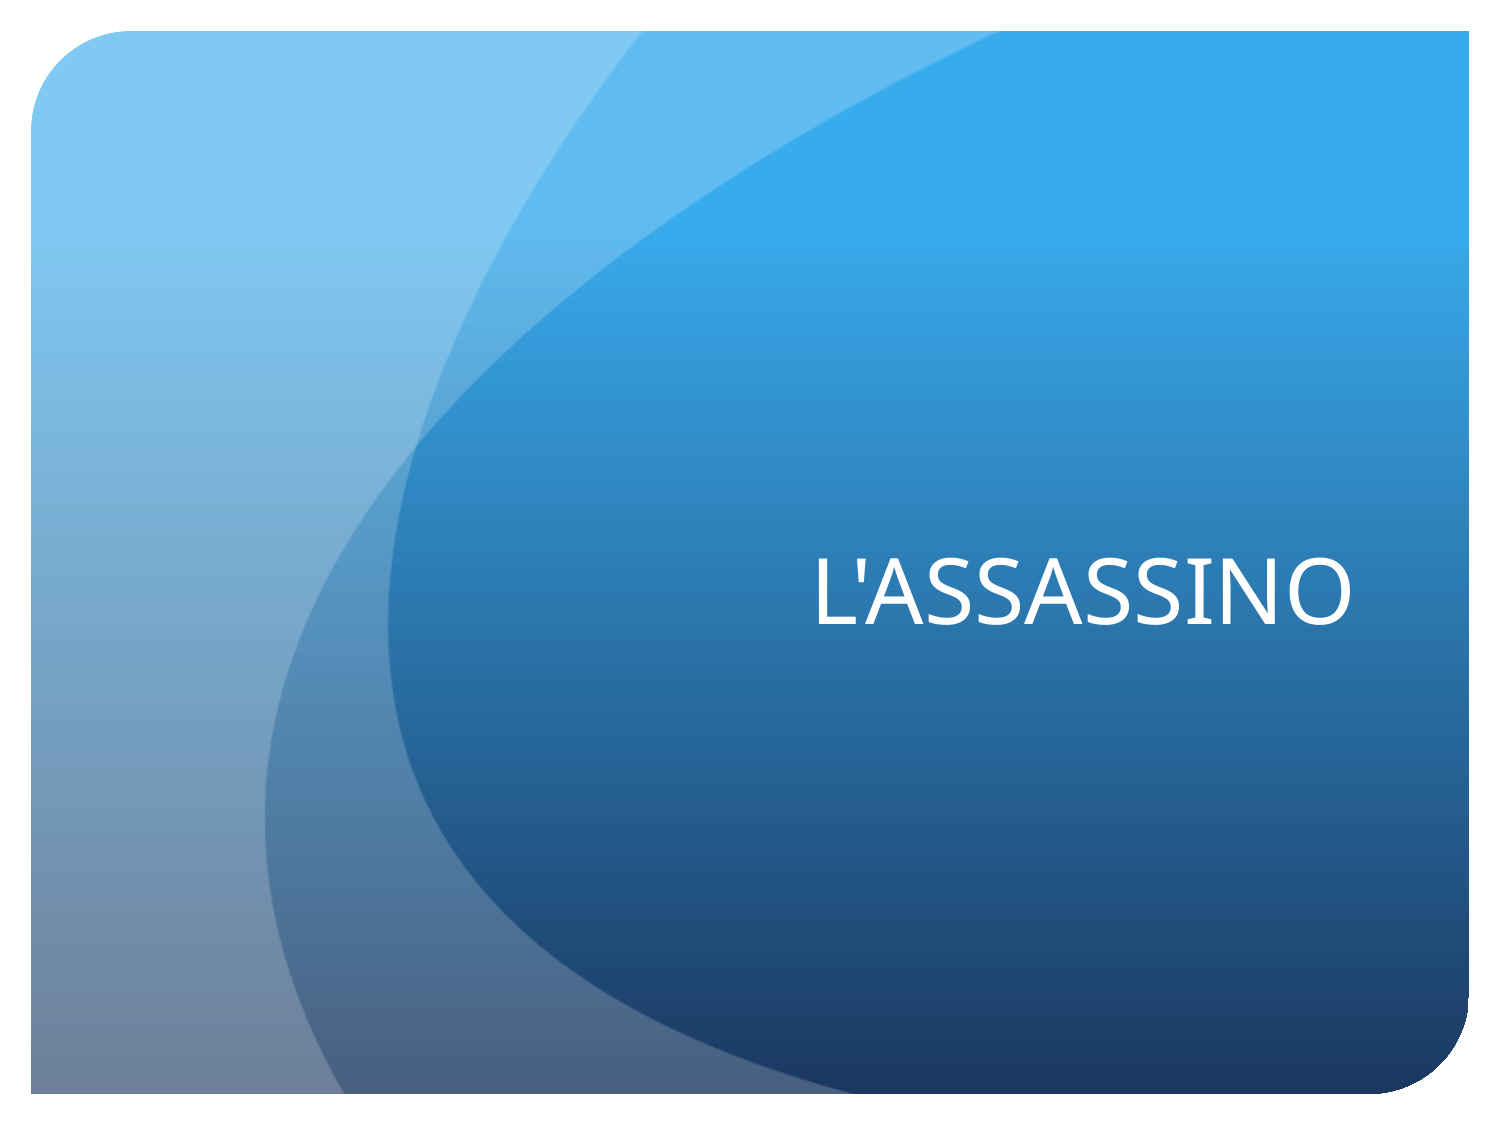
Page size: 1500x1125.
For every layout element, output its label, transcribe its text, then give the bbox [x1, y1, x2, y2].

title L'ASSASSINO [262, 408, 1372, 650]
picture [25, 30, 1474, 1095]
